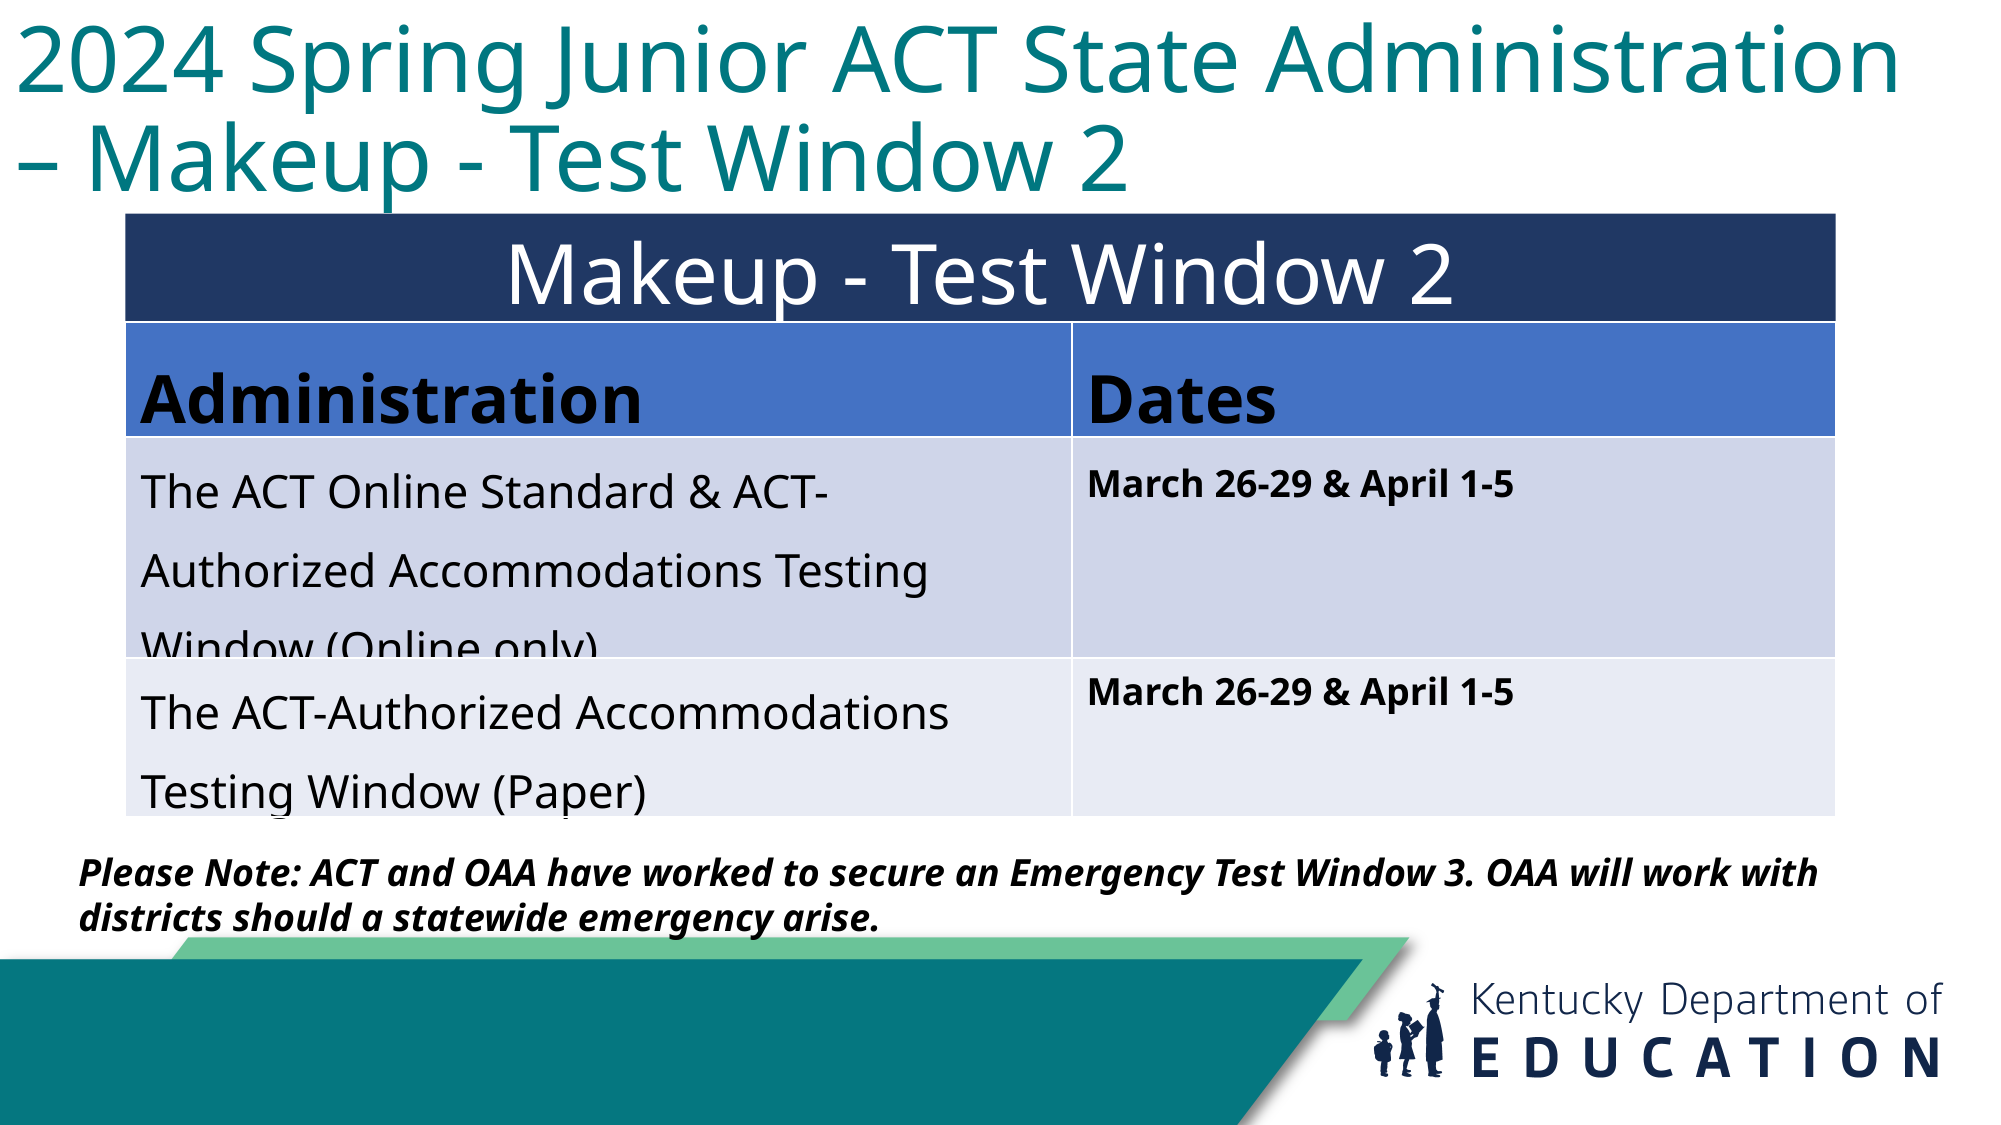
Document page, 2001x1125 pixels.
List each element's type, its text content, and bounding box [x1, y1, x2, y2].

picture [0, 0, 2001, 1125]
table_cell The ACT Online Standard & ACT- Authorized Accommodations Testing Window (Online only) [126, 438, 1071, 657]
table_cell March 26-29 & April 1-5 [1073, 438, 1835, 657]
text_box Makeup - Test Window 2 [125, 213, 1836, 321]
table_cell March 26-29 & April 1-5 [1073, 659, 1835, 816]
table_header Dates [1073, 323, 1835, 436]
table_header Administration [126, 323, 1071, 436]
text_box Please Note: ACT and OAA have worked to secure an Emergency Test Window 3. OAA will work with districts should a statewide emergency arise. [63, 841, 1862, 992]
table_cell The ACT-Authorized Accommodations Testing Window (Paper) [126, 659, 1071, 816]
title 2024 Spring Junior ACT State Administration – Makeup - Test Window 2 [0, 0, 1967, 225]
